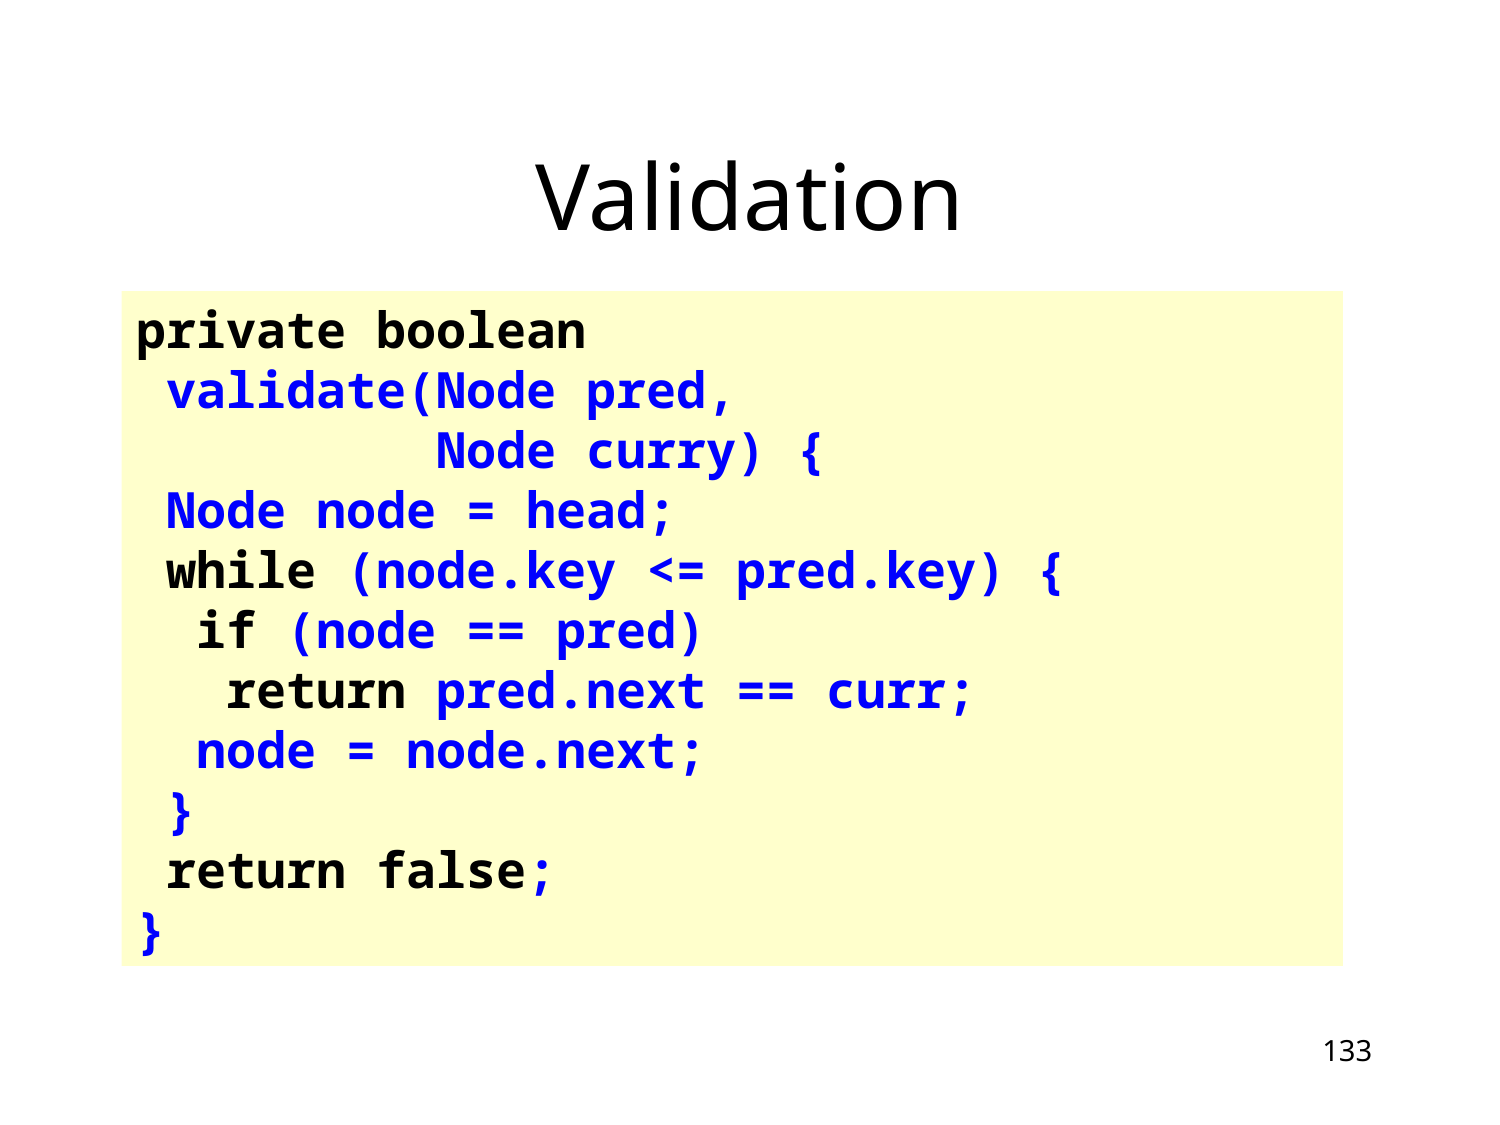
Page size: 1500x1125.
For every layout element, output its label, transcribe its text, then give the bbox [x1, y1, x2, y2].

text_box private boolean validate(Node pred, Node curry) { Node node = head; while (node.key <= pred.key) { if (node == pred) return pred.next == curr; node = node.next; } return false; } [121, 291, 1343, 966]
slide_number 133 [1074, 1024, 1388, 1101]
title Validation [112, 99, 1388, 288]
